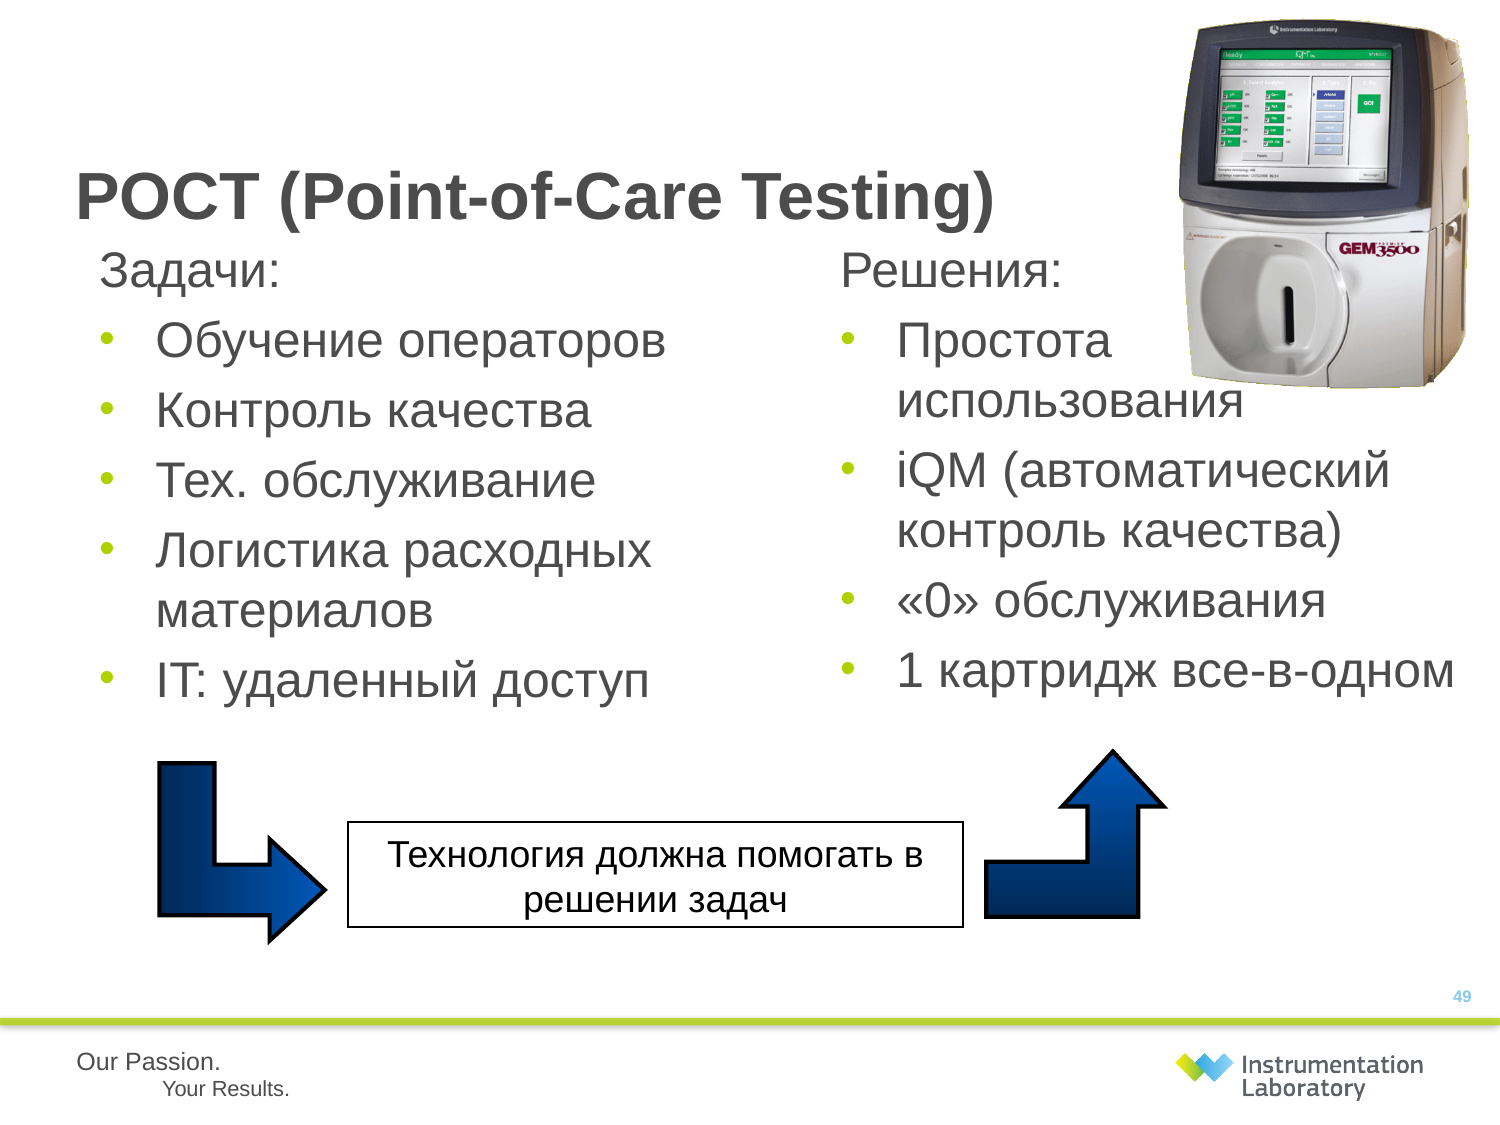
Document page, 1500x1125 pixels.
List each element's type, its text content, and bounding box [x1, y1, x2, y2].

list Задачи: Обучение операторов Контроль качества Тех. обслуживание Логистика расходных материалов IT: удаленный доступ [99, 237, 762, 1000]
picture [1060, 0, 1500, 407]
list Решения: Простота использования iQM (автоматический контроль качества) «0» обслуживания 1 картридж все-в-одном [840, 237, 1471, 491]
text_box [785, 491, 1500, 1125]
text_box [159, 763, 325, 941]
text_box Технология должна помогать в решении задач [348, 822, 785, 928]
title POCT (Point-of-Care Testing) [75, 45, 1055, 233]
